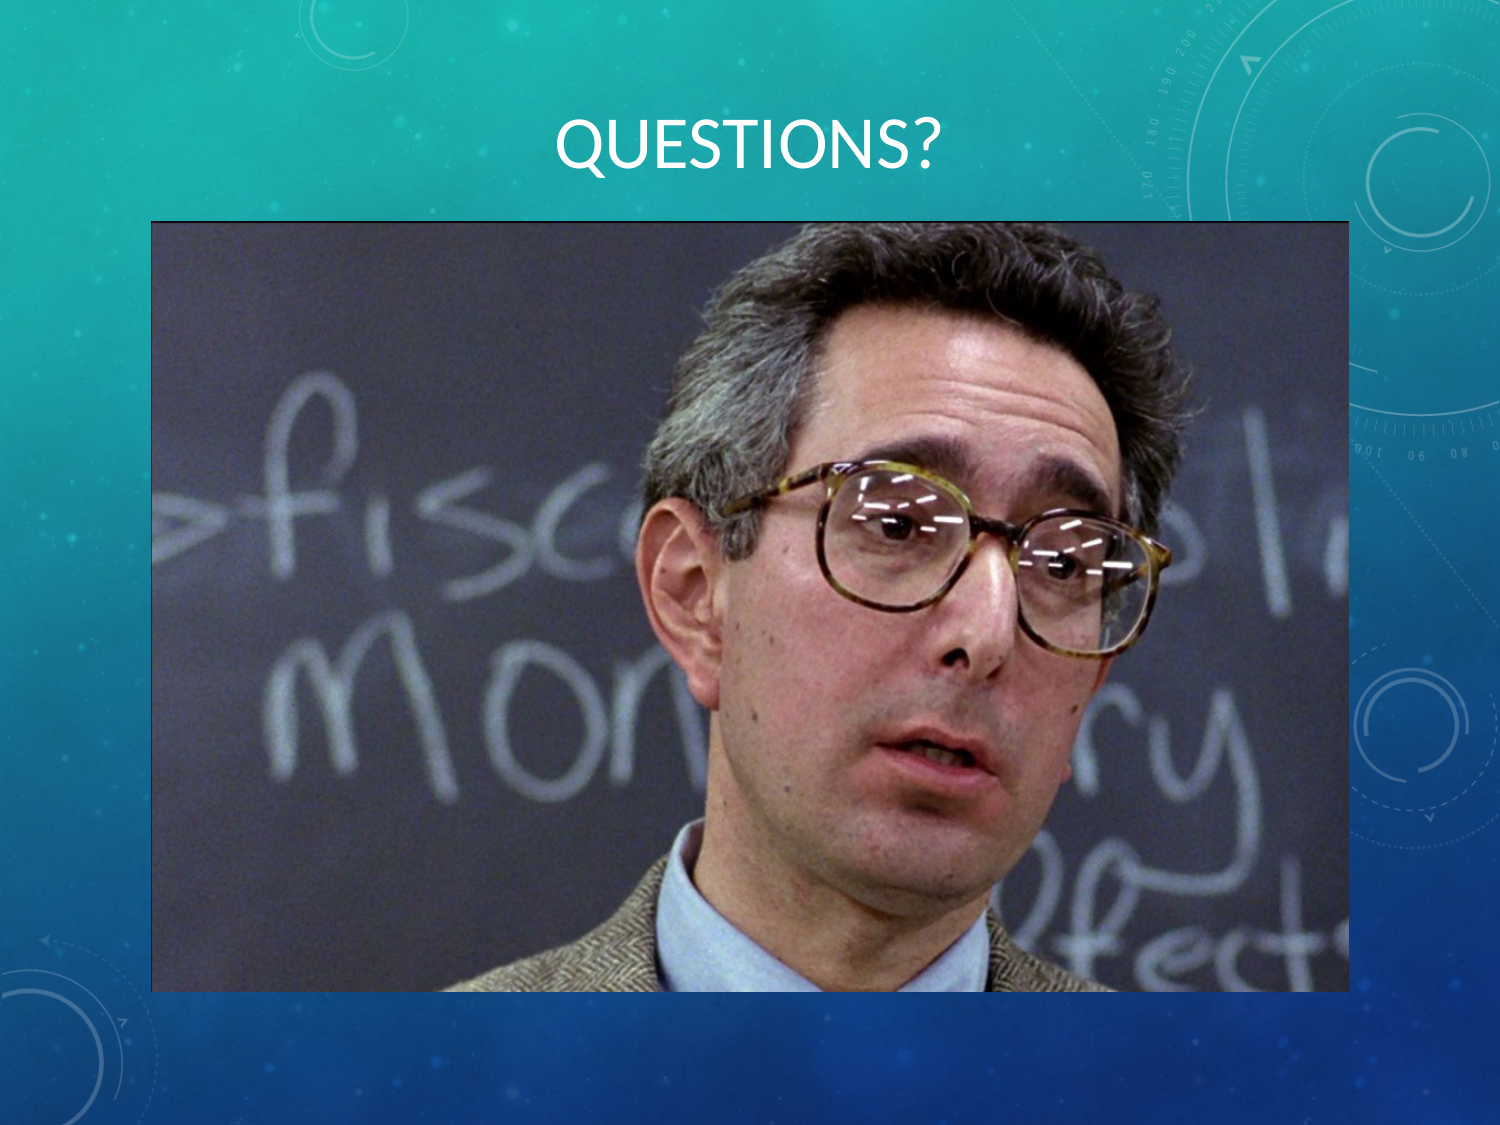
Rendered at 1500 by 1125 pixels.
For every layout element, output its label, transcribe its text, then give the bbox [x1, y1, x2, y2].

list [151, 221, 1349, 993]
picture [0, 0, 1500, 1125]
title Questions? [112, 70, 1388, 206]
